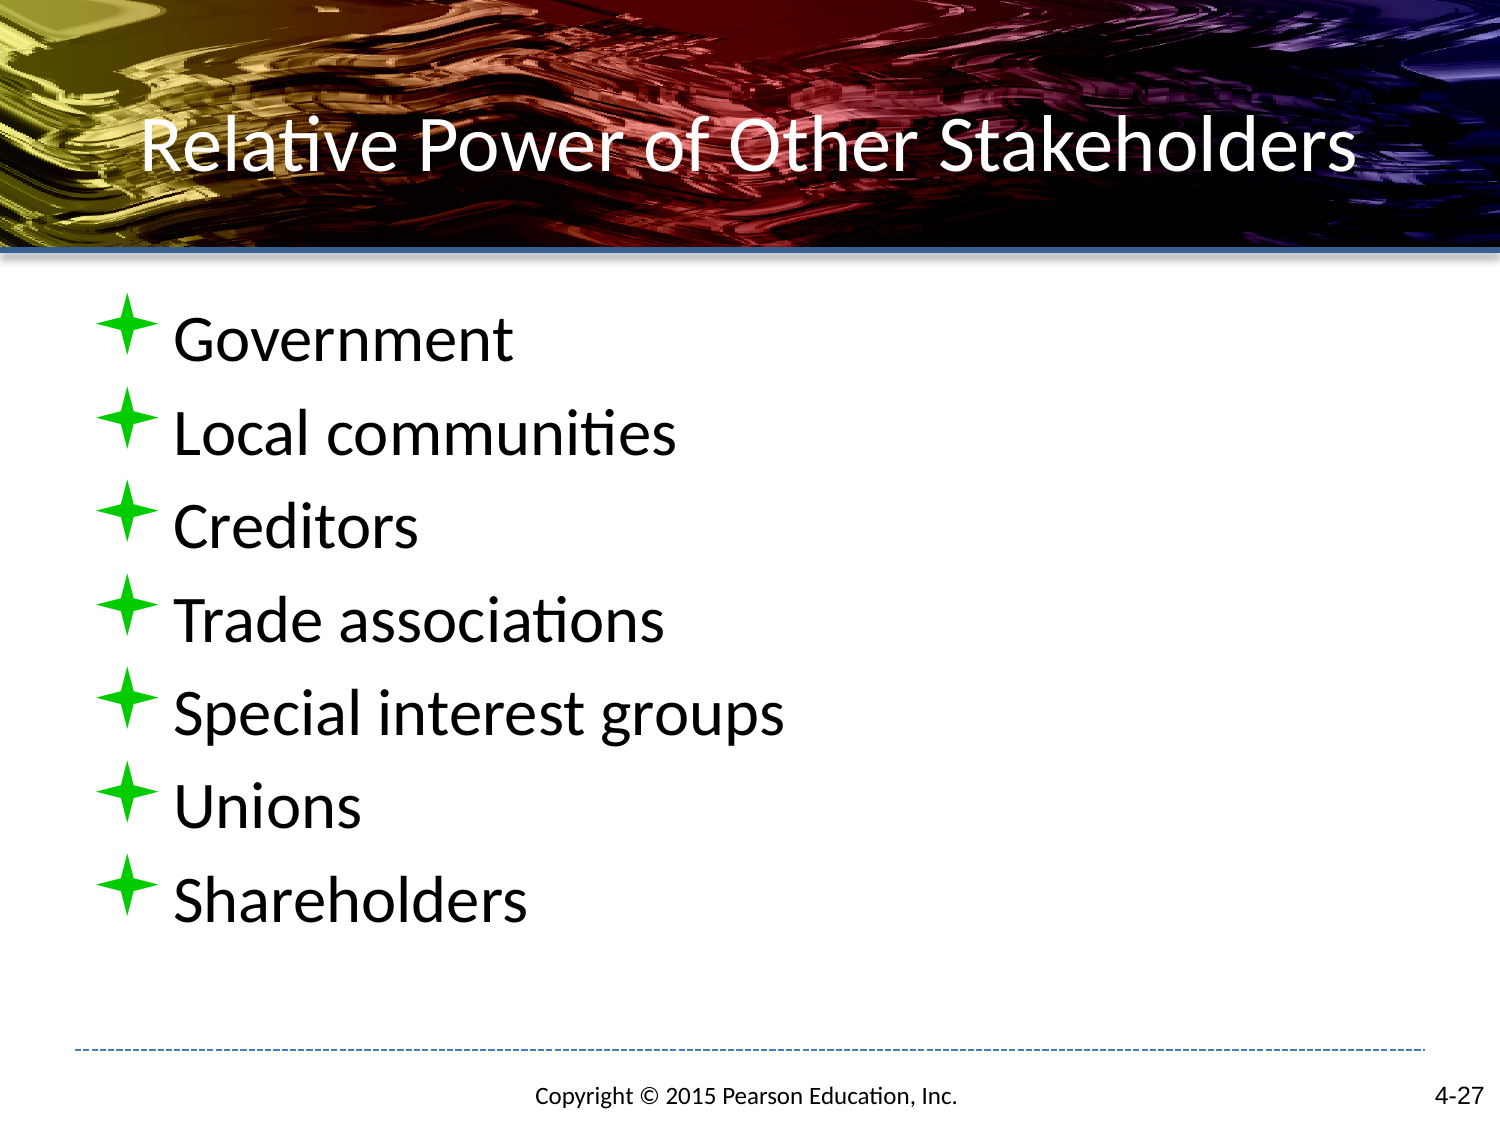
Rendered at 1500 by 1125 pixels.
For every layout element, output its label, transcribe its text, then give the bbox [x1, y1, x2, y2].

footer Copyright © 2015 Pearson Education, Inc. [506, 1065, 994, 1125]
title Relative Power of Other Stakeholders [75, 45, 1425, 233]
list Government Local communities Creditors Trade associations Special interest groups Unions Shareholders [75, 287, 1425, 1030]
slide_number 4-27 [1149, 1064, 1500, 1125]
picture [0, 0, 1500, 247]
